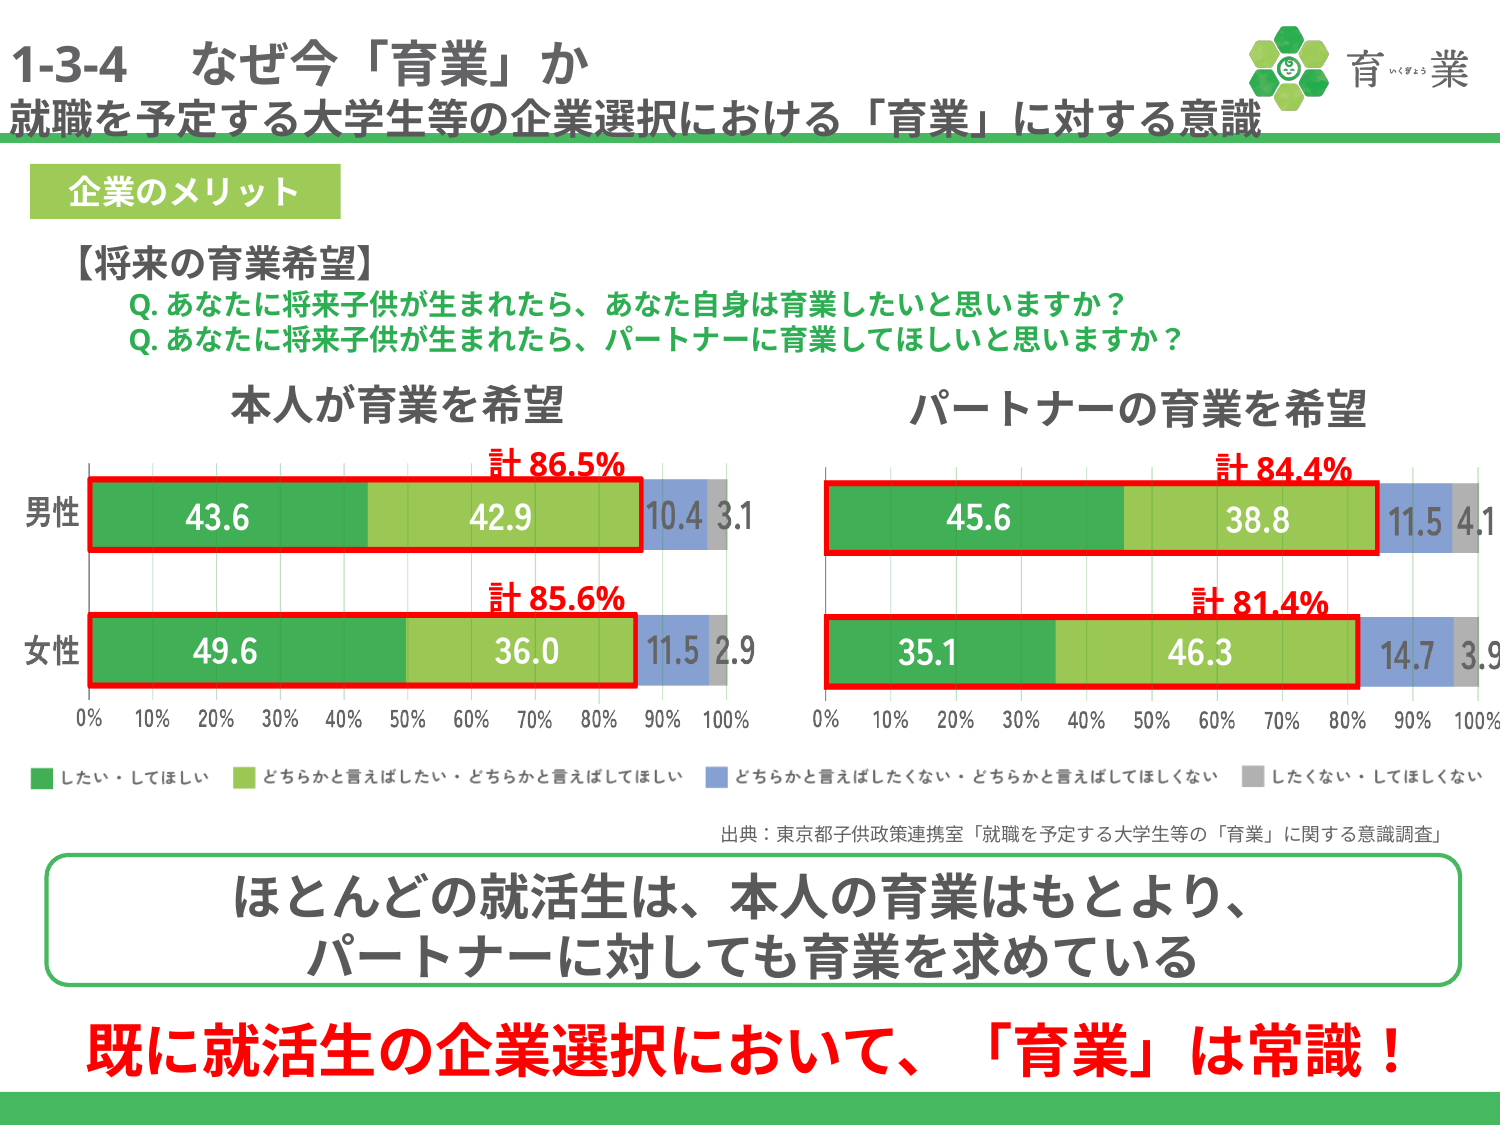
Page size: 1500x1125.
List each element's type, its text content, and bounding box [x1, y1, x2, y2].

text_box ほとんどの就活生は、本人の育業はもとより、 パートナーに対しても育業を求めている [46, 854, 1461, 985]
text_box パートナーの育業を希望 [883, 375, 1394, 441]
picture [29, 744, 1484, 797]
text_box Q.あなたに将来子供が生まれたら、あなた自身は育業したいと思いますか？ Q.あなたに将来子供が生まれたら、パートナーに育業してほしいと思いますか？ [108, 273, 1386, 370]
picture [23, 462, 756, 734]
picture [1301, 26, 1468, 111]
text_box 企業のメリット [30, 163, 341, 219]
text_box 1-3-4 なぜ今「育業」か 就職を予定する大学生等の企業選択における「育業」に対する意識 [0, 25, 1301, 151]
text_box 既に就活生の企業選択において、「育業」は常識！ [32, 1006, 1474, 1092]
text_box 計84.4% [1200, 440, 1416, 465]
picture [812, 466, 1500, 735]
text_box 出典：東京都子供政策連携室「就職を予定する大学生等の「育業」に関する意識調査」 [677, 814, 1495, 853]
text_box 【将来の育業希望】 [7, 232, 444, 293]
text_box 本人が育業を希望 [199, 370, 597, 436]
text_box 計86.5% [473, 435, 717, 461]
